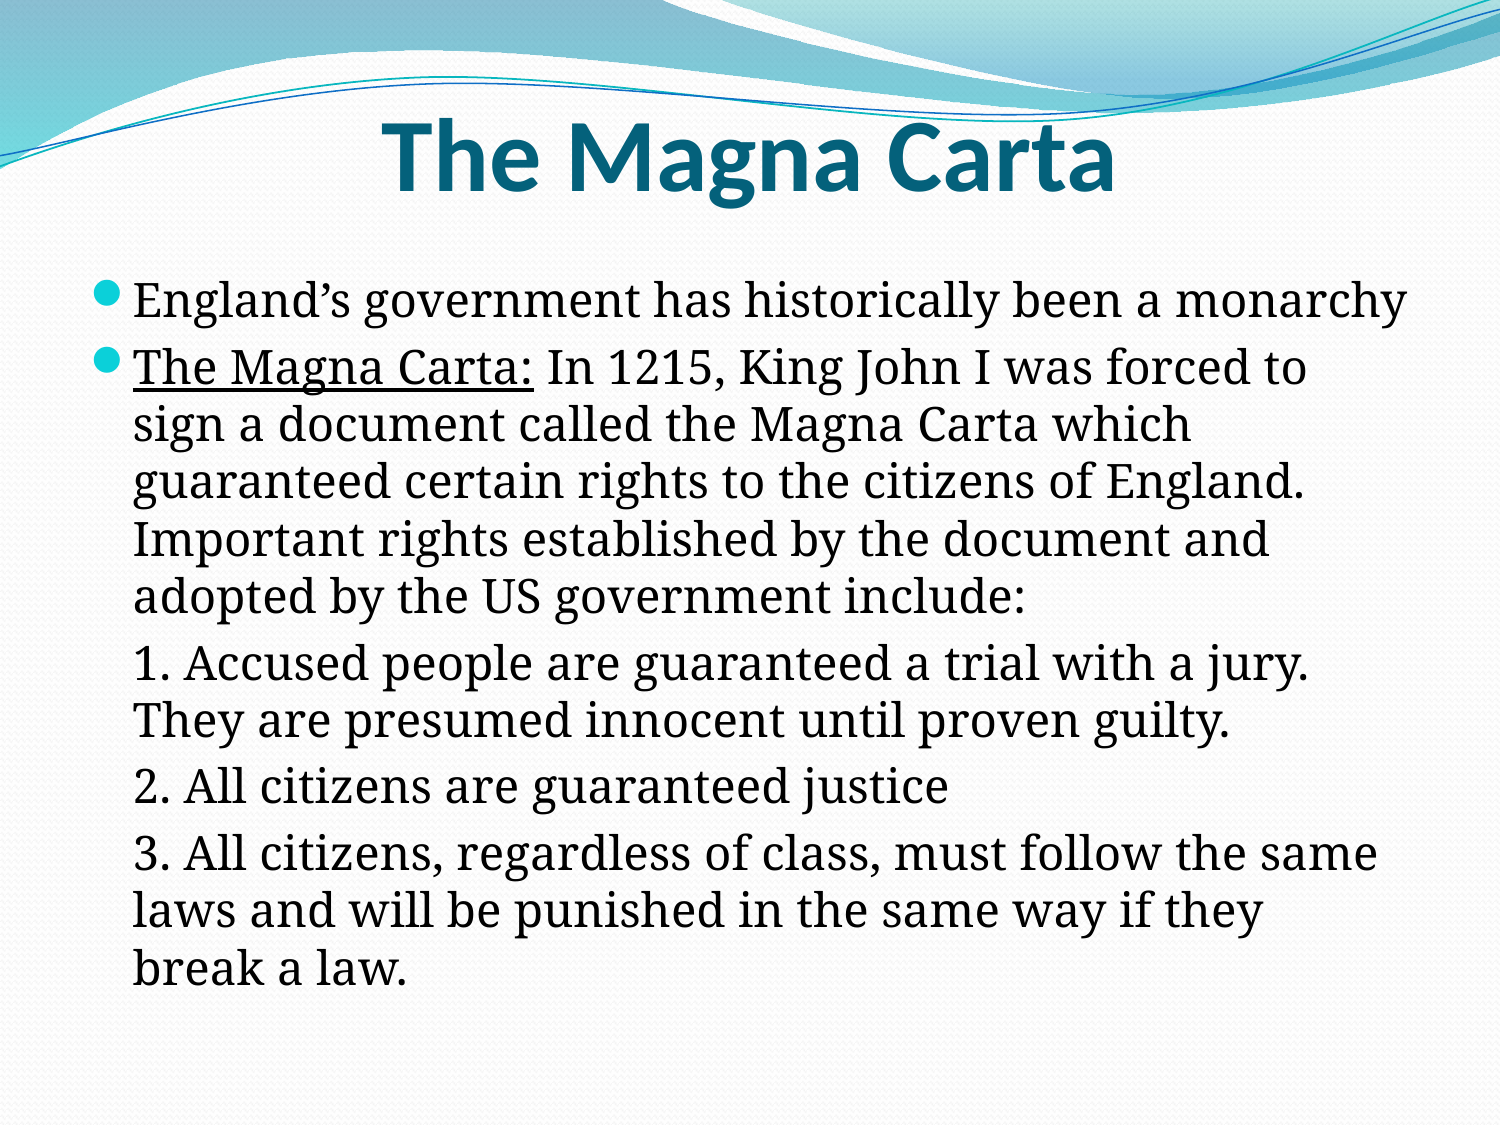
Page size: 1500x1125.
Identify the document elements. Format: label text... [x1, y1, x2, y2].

title The Magna Carta [74, 24, 1426, 213]
list England’s government has historically been a monarchy The Magna Carta: In 1215, King John I was forced to sign a document called the Magna Carta which guaranteed certain rights to the citizens of England. Important rights established by the document and adopted by the US government include: 1. Accused people are guaranteed a trial with a jury. They are presumed innocent until proven guilty. 2. All citizens are guaranteed justice 3. All citizens, regardless of class, must follow the same laws and will be punished in the same way if they break a law. [74, 262, 1426, 1051]
